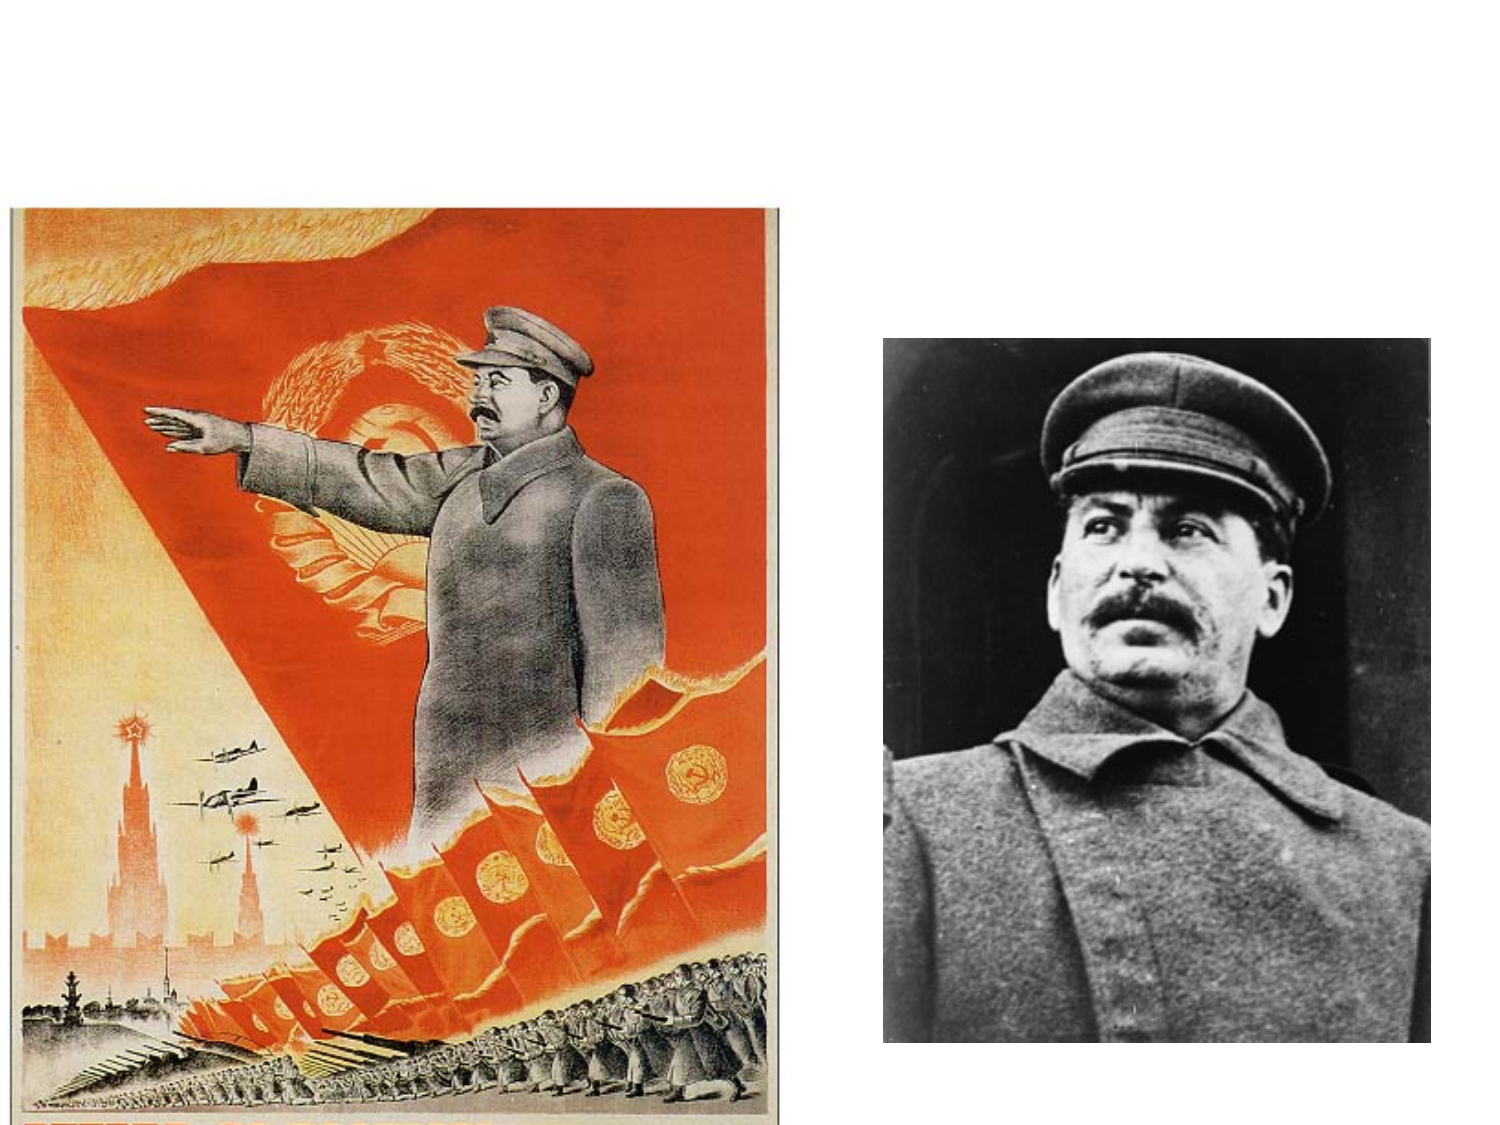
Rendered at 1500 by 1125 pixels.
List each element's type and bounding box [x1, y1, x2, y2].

picture [0, 190, 798, 1125]
picture [882, 337, 1431, 1043]
